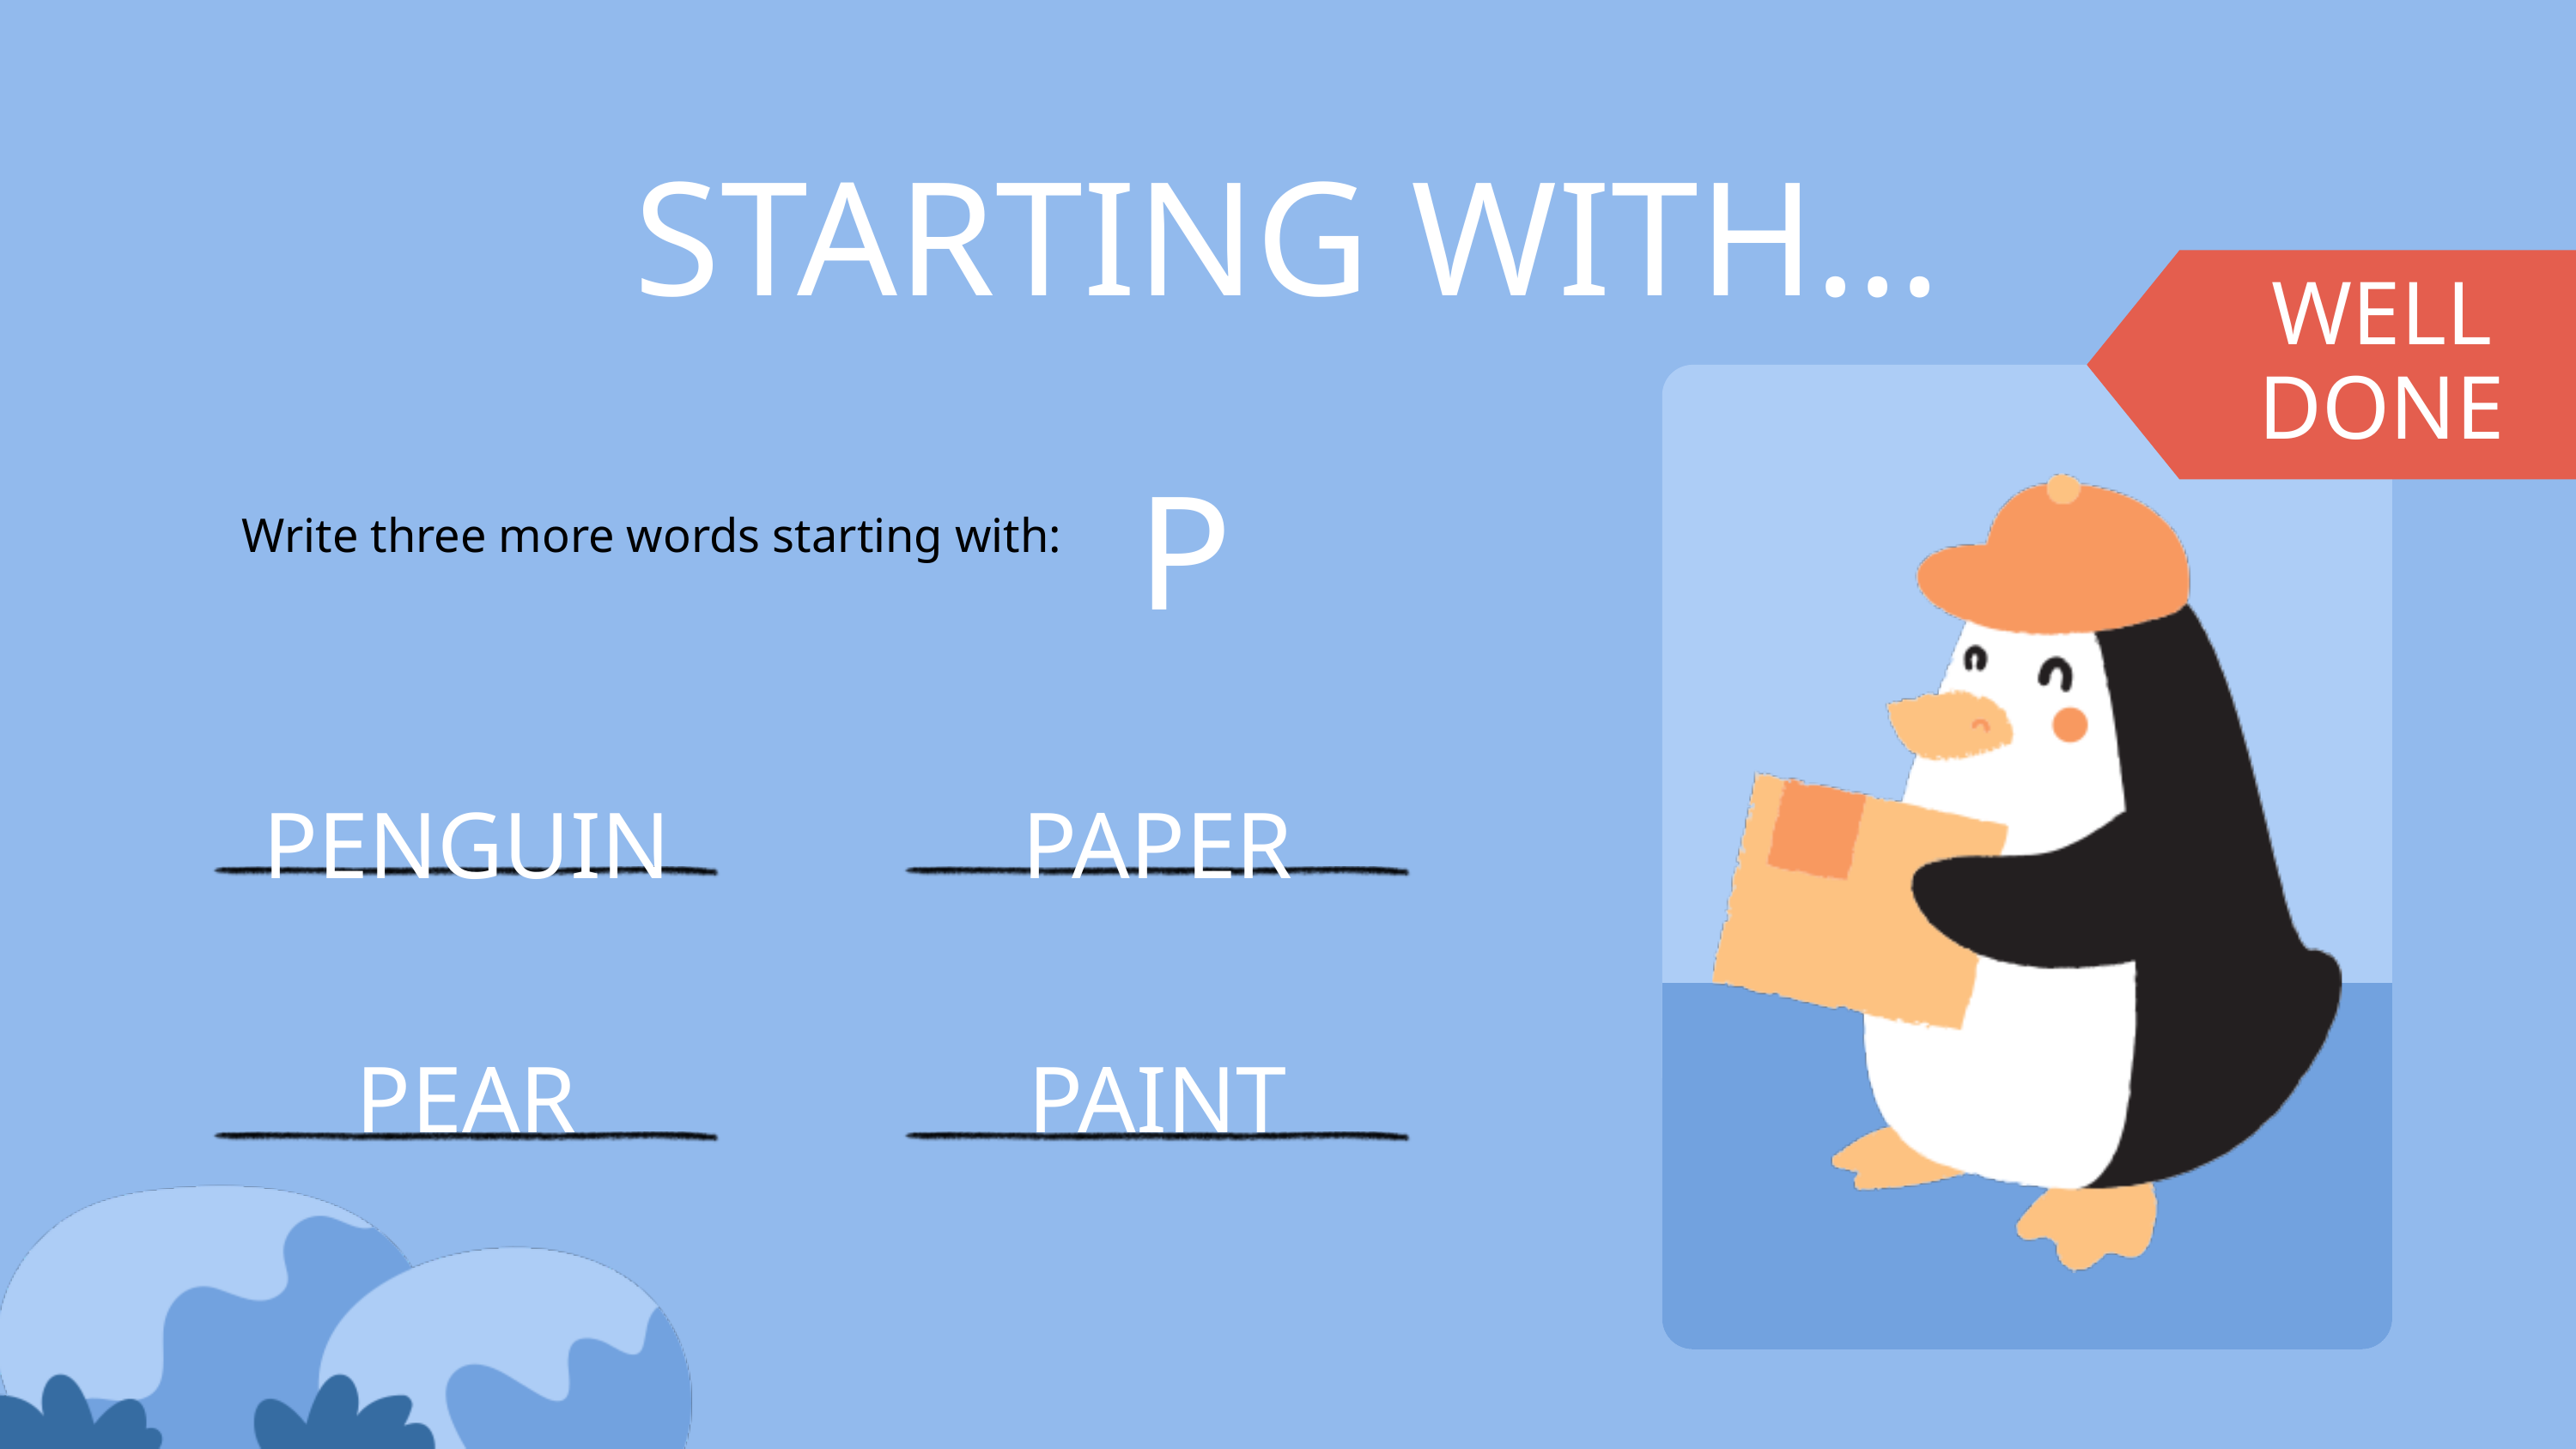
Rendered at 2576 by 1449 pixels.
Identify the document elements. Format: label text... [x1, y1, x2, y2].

text_box PENGUIN [204, 745, 730, 897]
text_box WELL DONE [2569, 270, 2576, 458]
text_box Write three more words starting with: [235, 438, 1080, 562]
text_box STARTING WITH... [144, 64, 2330, 328]
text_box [1662, 962, 2393, 1024]
text_box PAINT [894, 999, 1420, 1151]
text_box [1662, 1024, 2393, 1350]
text_box WELL DONE [2163, 270, 2330, 336]
text_box [0, 1184, 701, 1449]
text_box PAPER [894, 745, 1420, 897]
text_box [2336, 1, 2566, 729]
text_box PEAR [204, 999, 730, 1151]
text_box P [1135, 379, 1234, 641]
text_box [1662, 338, 2393, 962]
